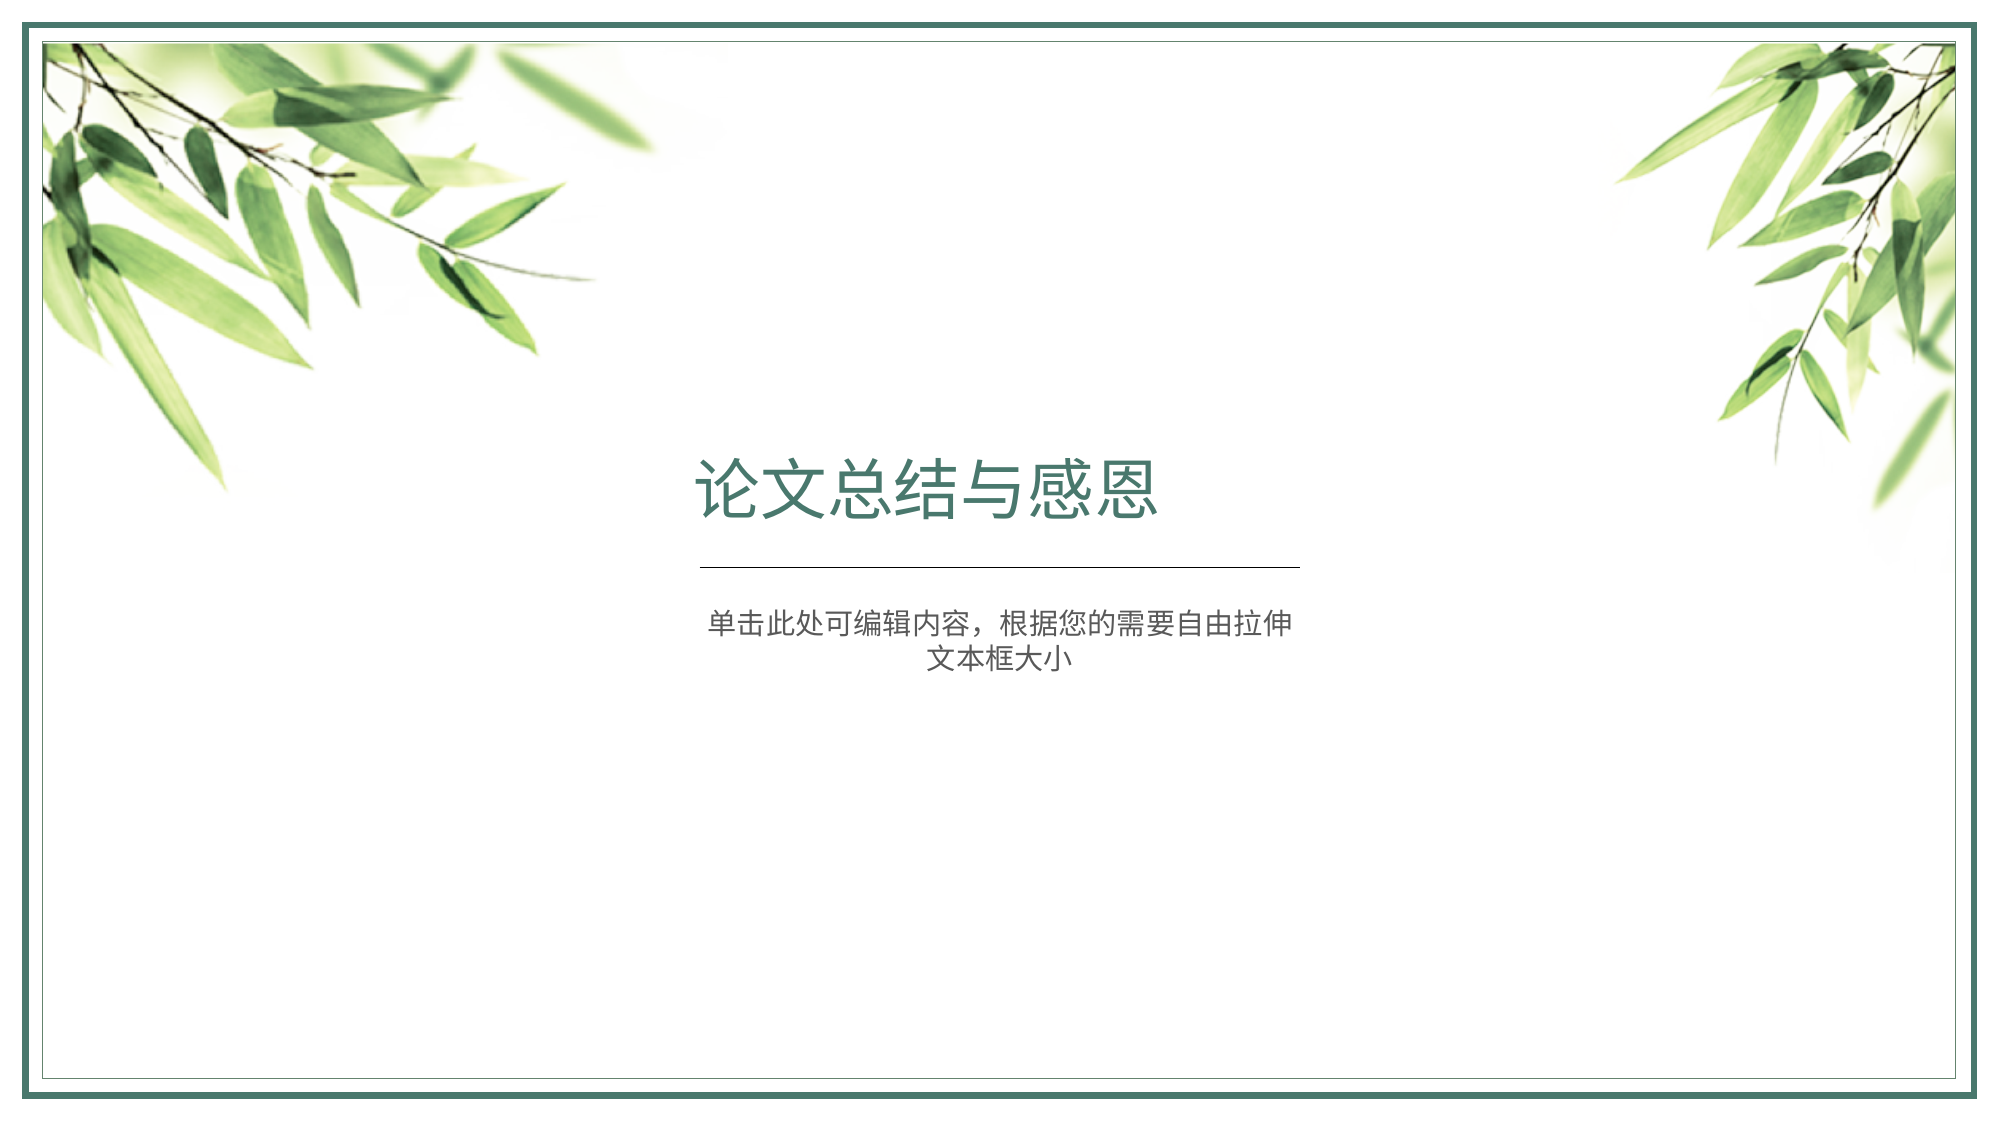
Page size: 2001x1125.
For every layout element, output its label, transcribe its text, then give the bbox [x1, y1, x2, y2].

picture [1516, 41, 1956, 573]
text_box 单击此处可编辑内容，根据您的需要自由拉伸文本框大小 [686, 597, 1314, 683]
picture [42, 0, 728, 674]
text_box [42, 41, 1956, 1080]
text_box 论文总结与感恩 [678, 440, 1322, 536]
text_box [25, 24, 1975, 1097]
